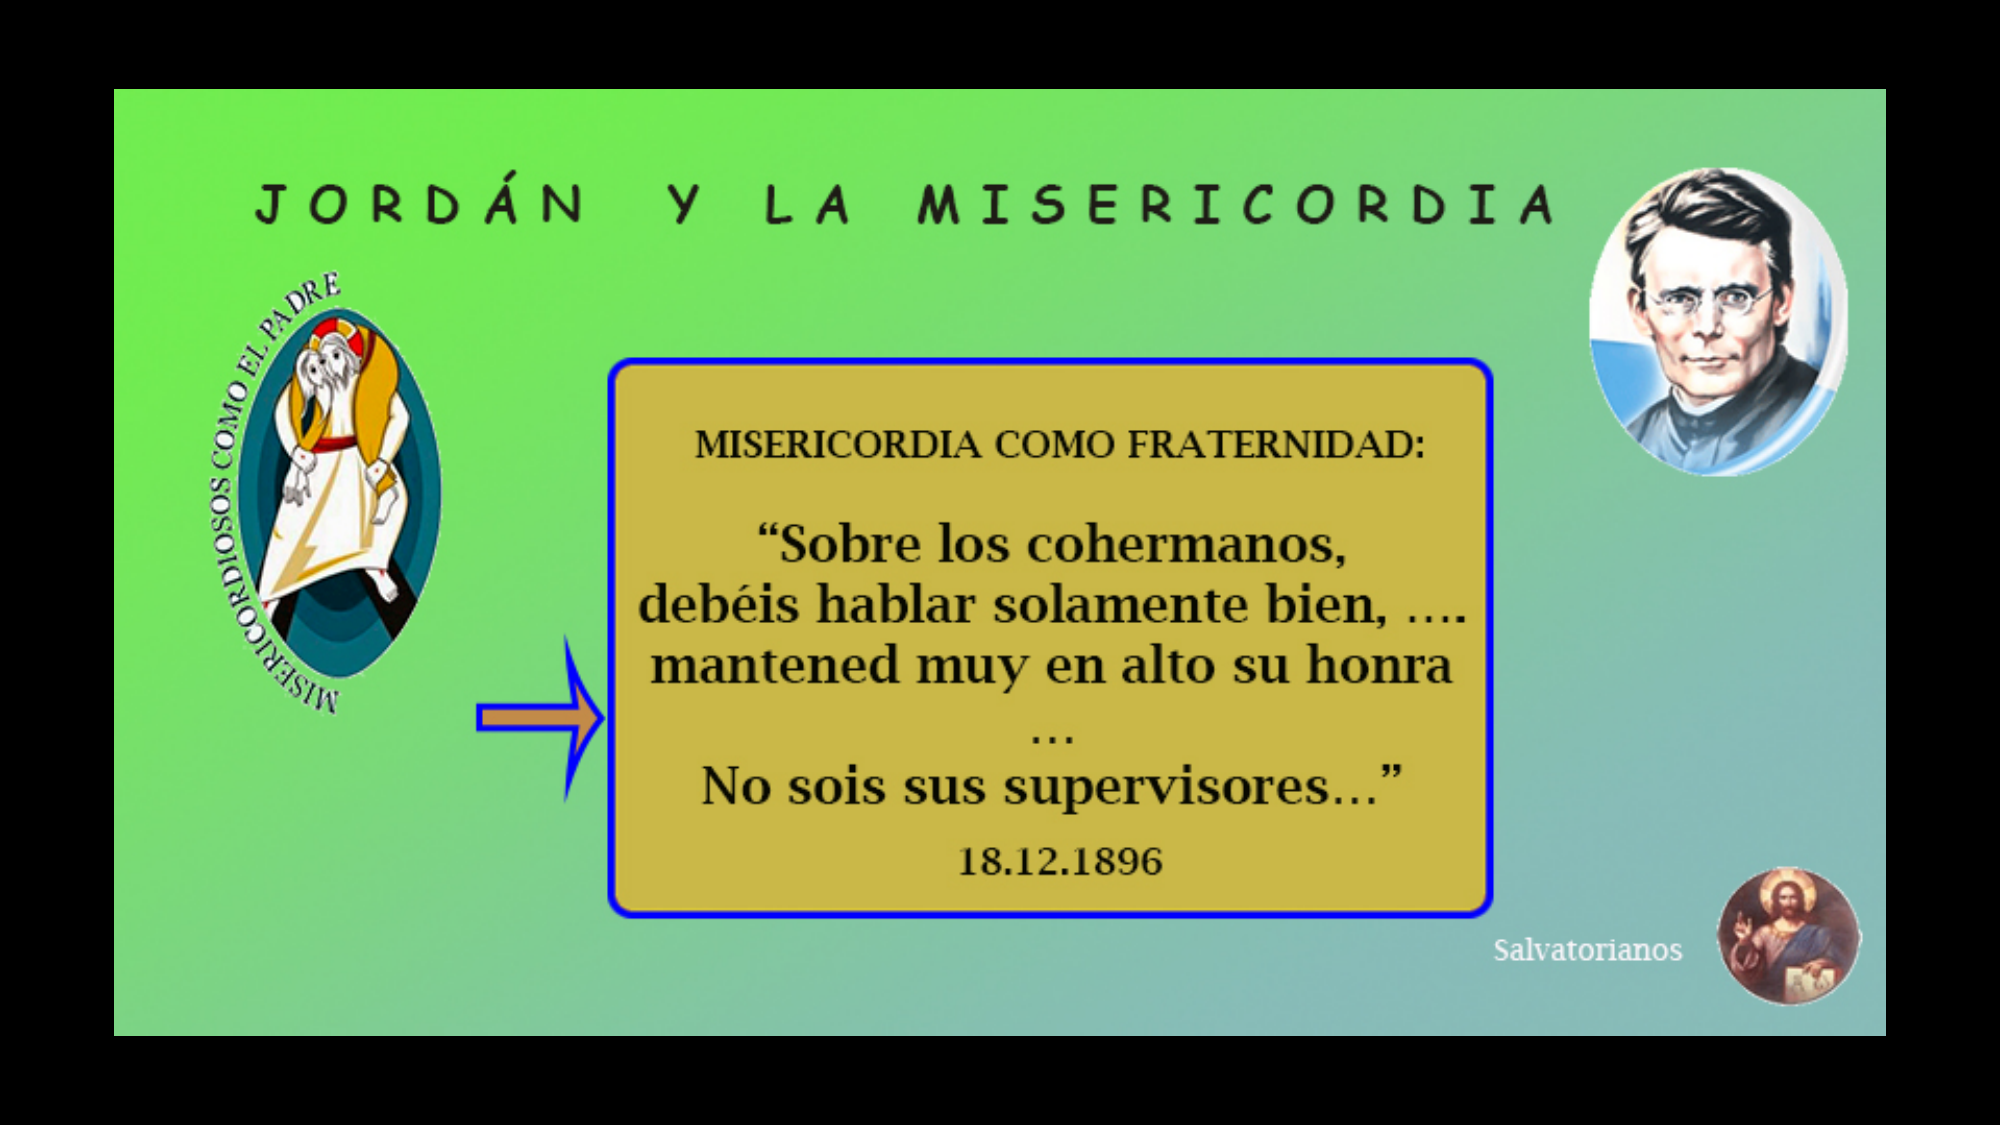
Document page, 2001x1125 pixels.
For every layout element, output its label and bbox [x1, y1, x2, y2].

picture [114, 89, 1886, 1036]
